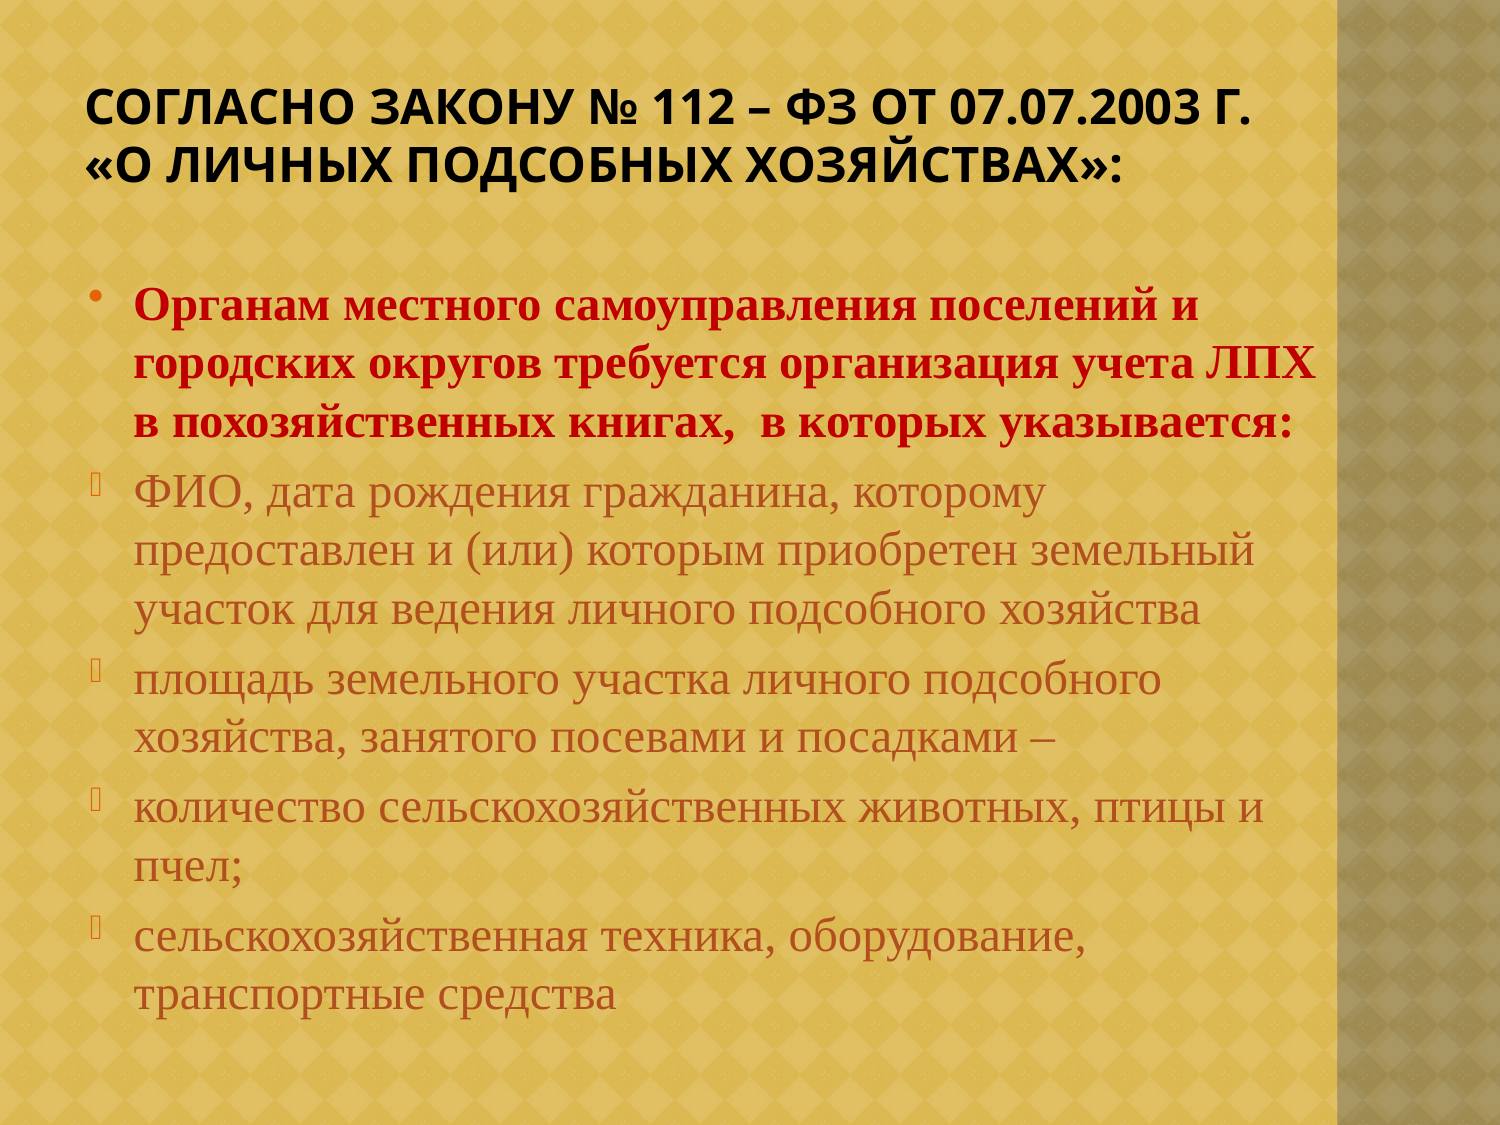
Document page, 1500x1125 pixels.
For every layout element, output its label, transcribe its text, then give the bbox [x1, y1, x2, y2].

title Согласно Закону № 112 – ФЗ от 07.07.2003 г. «О личных подсобных хозяйствах»: [76, 42, 1265, 193]
list Органам местного самоуправления поселений и городских округов требуется организация учета ЛПХ в похозяйственных книгах, в которых указывается: ФИО, дата рождения гражданина, которому предоставлен и (или) которым приобретен земельный участок для ведения личного подсобного хозяйства площадь земельного участка личного подсобного хозяйства, занятого посевами и посадками – количество сельскохозяйственных животных, птицы и пчел; сельскохозяйственная техника, оборудование, транспортные средства [75, 264, 1341, 1059]
